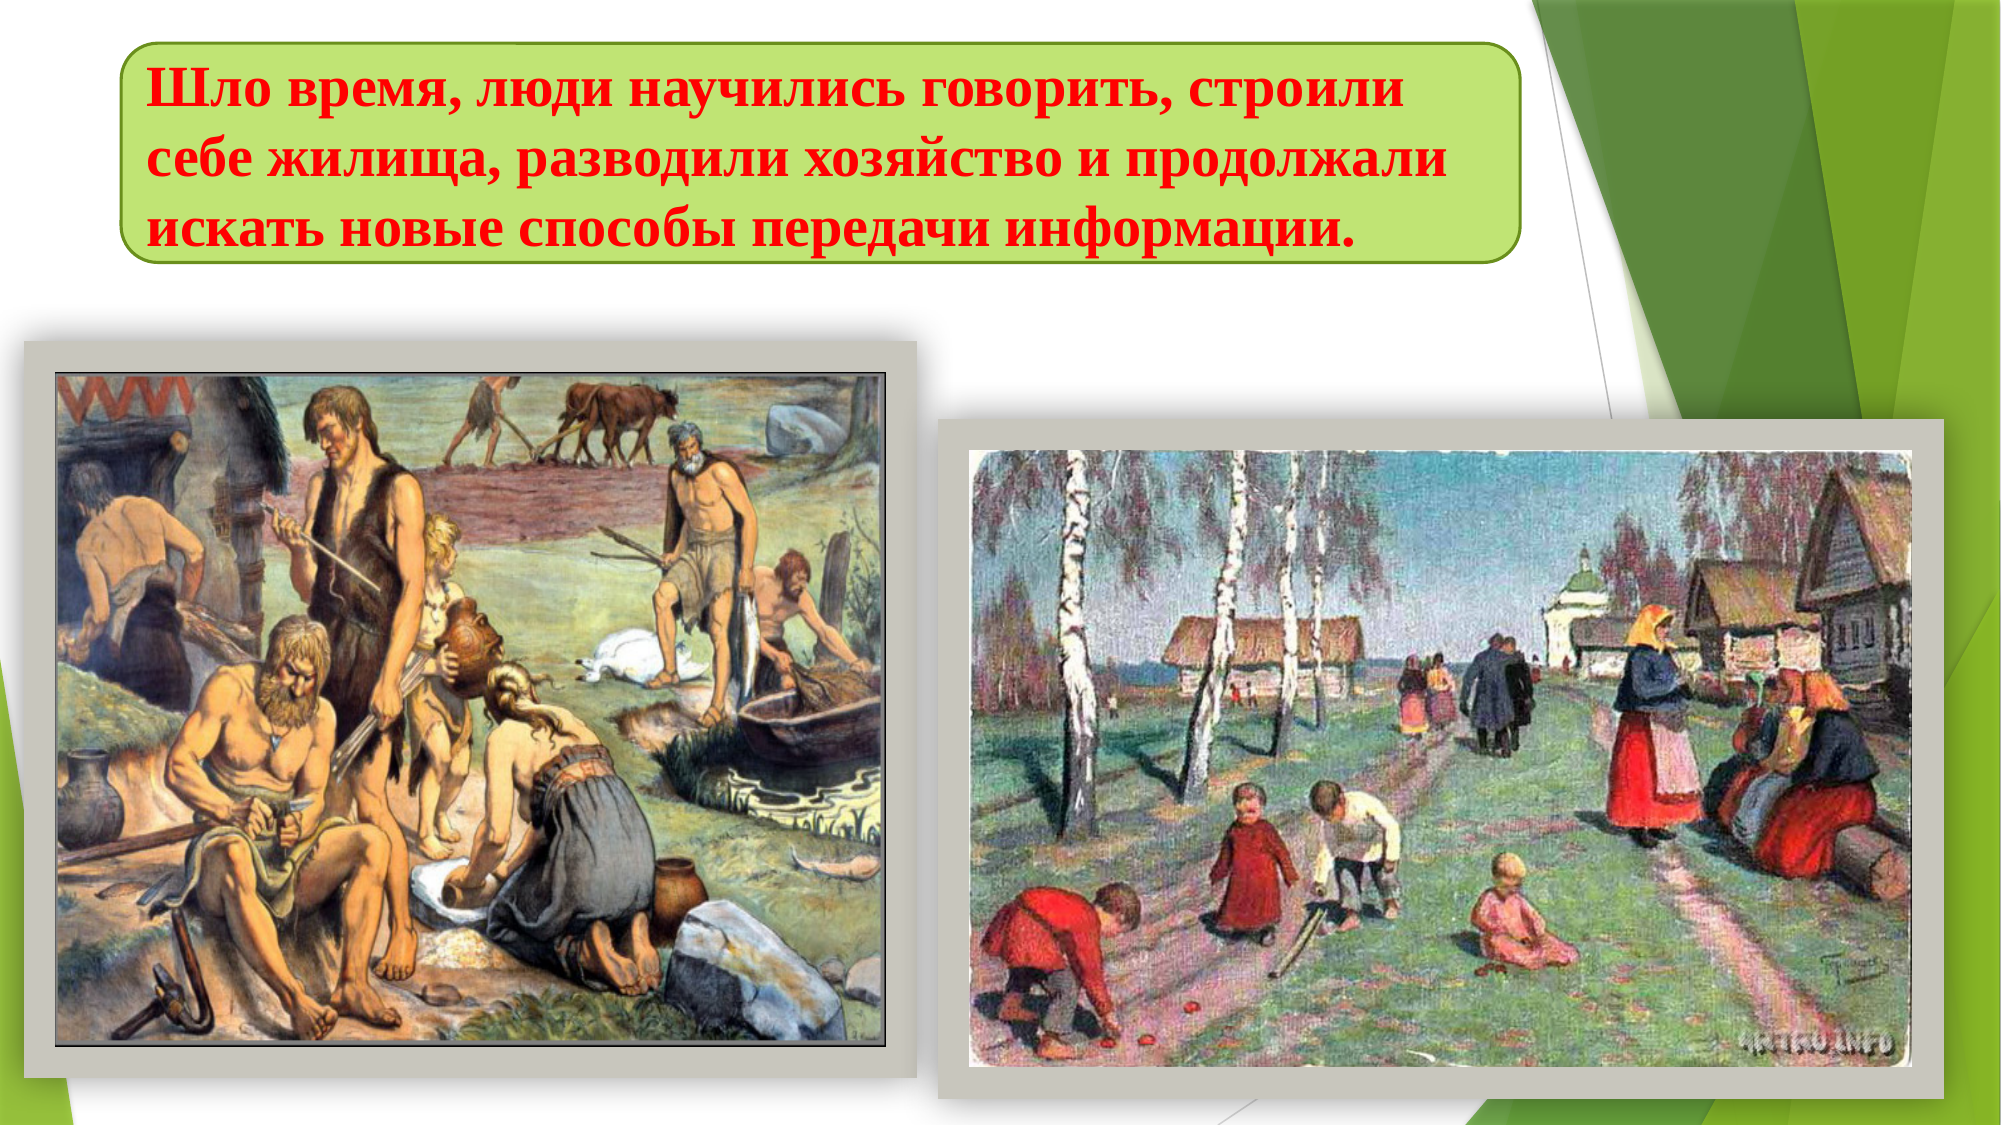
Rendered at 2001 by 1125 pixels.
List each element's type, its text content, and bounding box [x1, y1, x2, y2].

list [54, 371, 887, 1048]
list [968, 449, 1913, 1068]
text_box Шло время, люди научились говорить, строили себе жилища, разводили хозяйство и продолжали искать новые способы передачи информации. [119, 41, 1522, 265]
